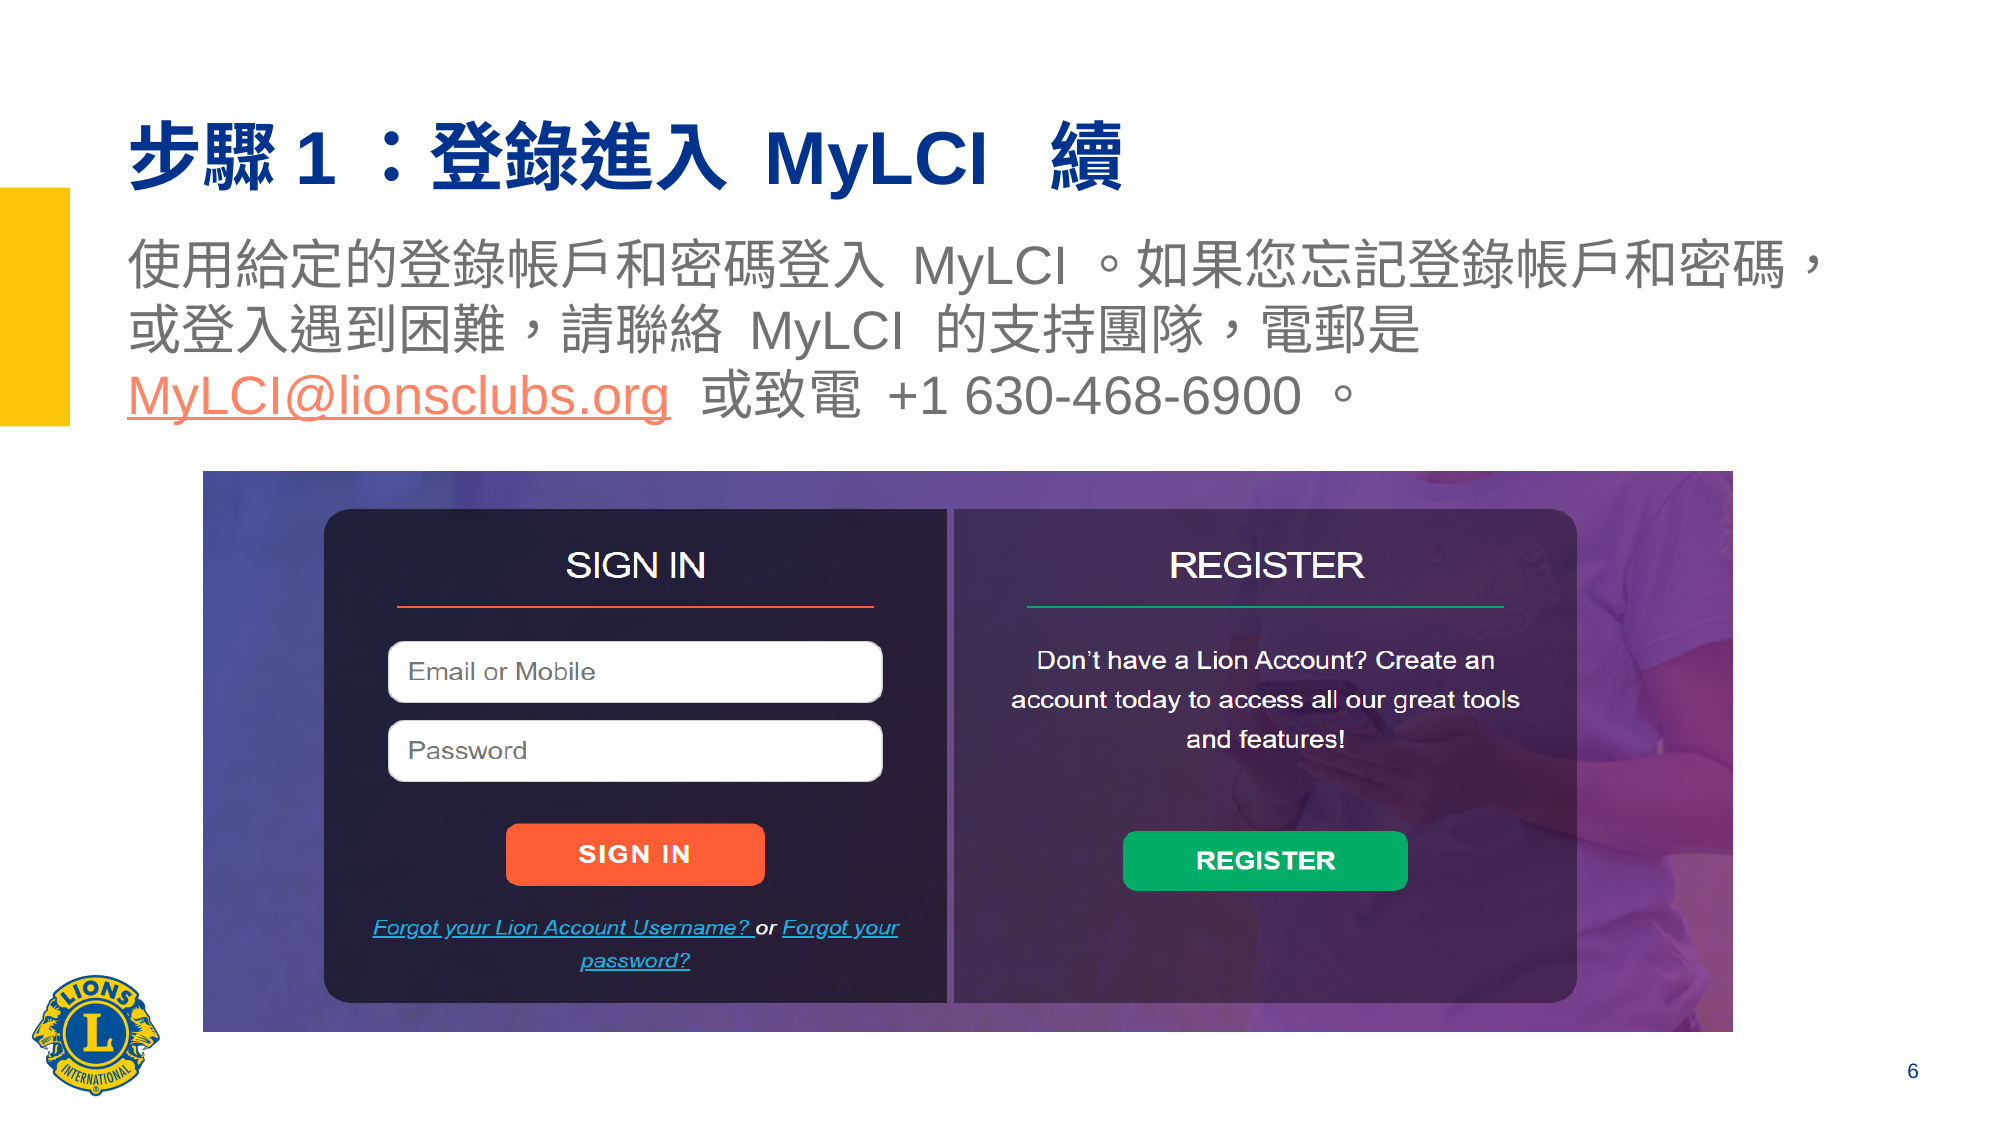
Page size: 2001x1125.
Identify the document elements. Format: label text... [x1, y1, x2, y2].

picture [24, 964, 162, 1102]
text_box [0, 187, 70, 427]
text_box 6 [1892, 1049, 2000, 1125]
picture [203, 471, 1733, 1040]
text_box 步驟1：登錄進入 MyLCI 續 [112, 85, 1893, 223]
text_box 使用給定的登錄帳戶和密碼登入 MyLCI。如果您忘記登錄帳戶和密碼，或登入遇到困難，請聯絡 MyLCI 的支持團隊，電郵是MyLCI@lionsclubs.org 或致電 +1 630-468-6900。 [112, 222, 1835, 427]
